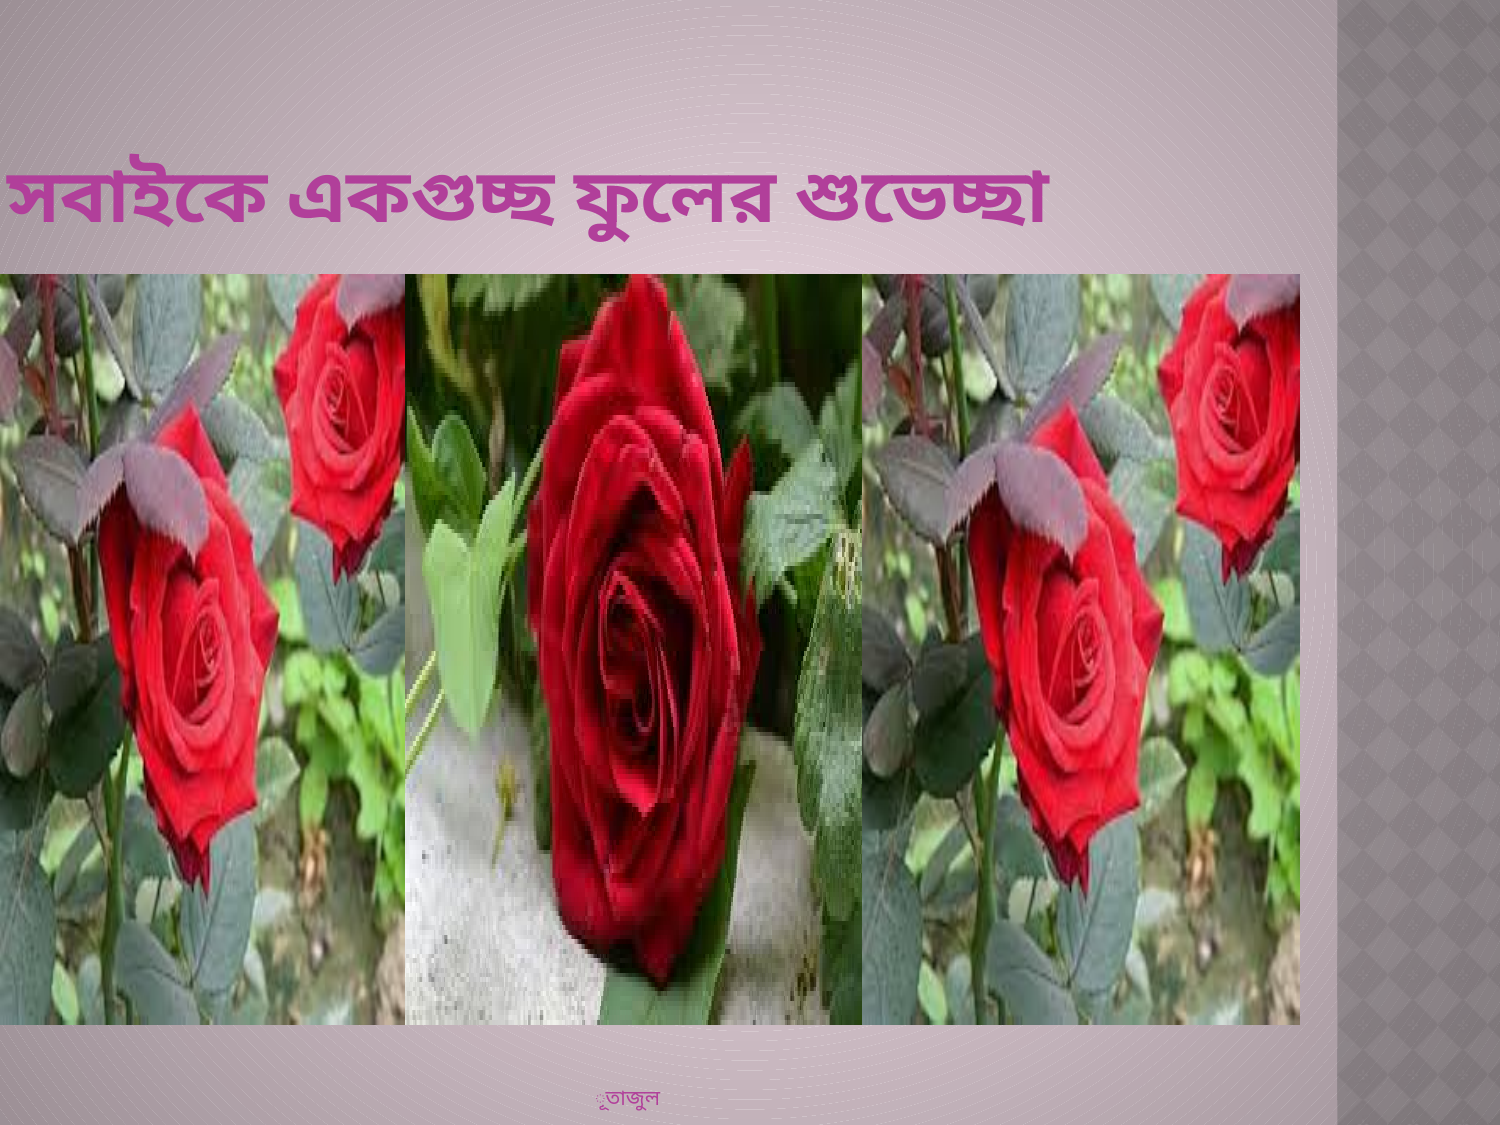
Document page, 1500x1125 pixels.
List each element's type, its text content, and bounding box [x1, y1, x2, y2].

picture [861, 274, 1301, 1026]
footer ূতাজুল [75, 1075, 675, 1114]
title সবাইকে একগুচ্ছ ফুলের শুভেচ্ছা [0, 50, 1313, 238]
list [407, 274, 859, 1026]
picture [0, 274, 406, 1026]
